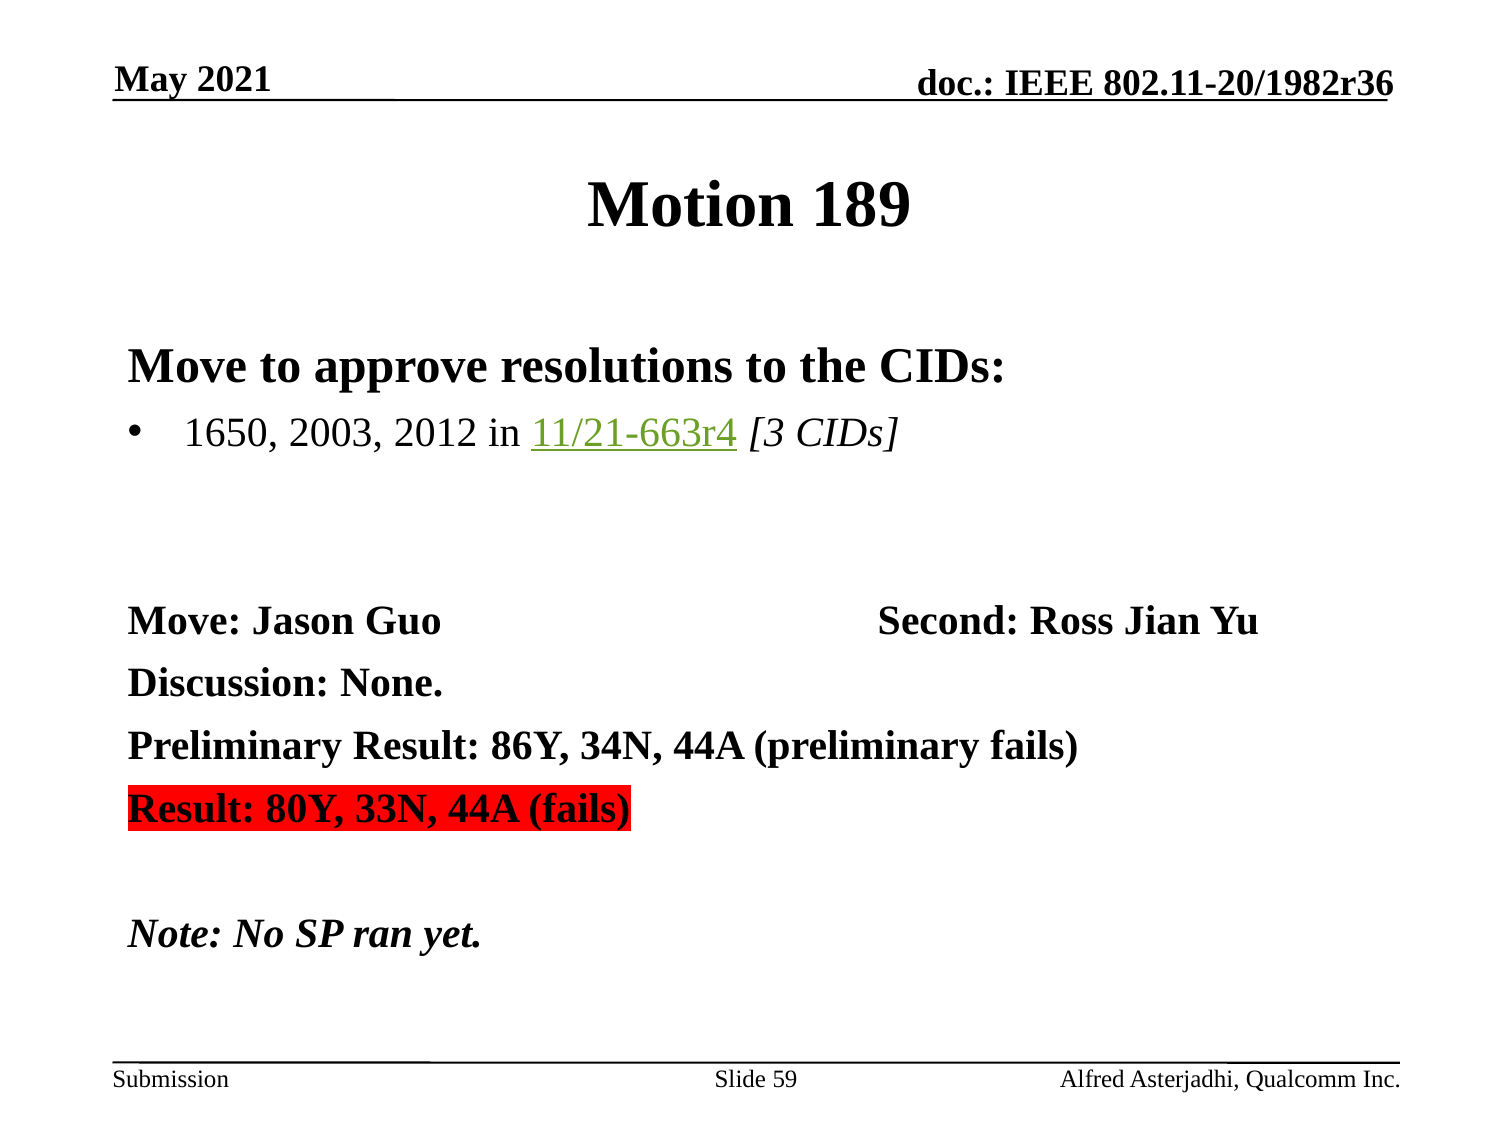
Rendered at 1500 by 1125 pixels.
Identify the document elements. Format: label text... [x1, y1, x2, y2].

title Motion 189 [112, 112, 1388, 288]
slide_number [114, 54, 423, 100]
footer Alfred Asterjadhi, Qualcomm Inc. [878, 1061, 1402, 1093]
slide_number Slide 59 [712, 1061, 800, 1123]
list Move to approve resolutions to the CIDs: 1650, 2003, 2012 in 11/21-663r4 [3 CIDs] Move: Jason Guo Second: Ross Jian Yu Discussion: None. Preliminary Result: 86Y, 34N, 44A (preliminary fails) Result: 80Y, 33N, 44A (fails) Note: No SP ran yet. [112, 324, 1388, 1000]
